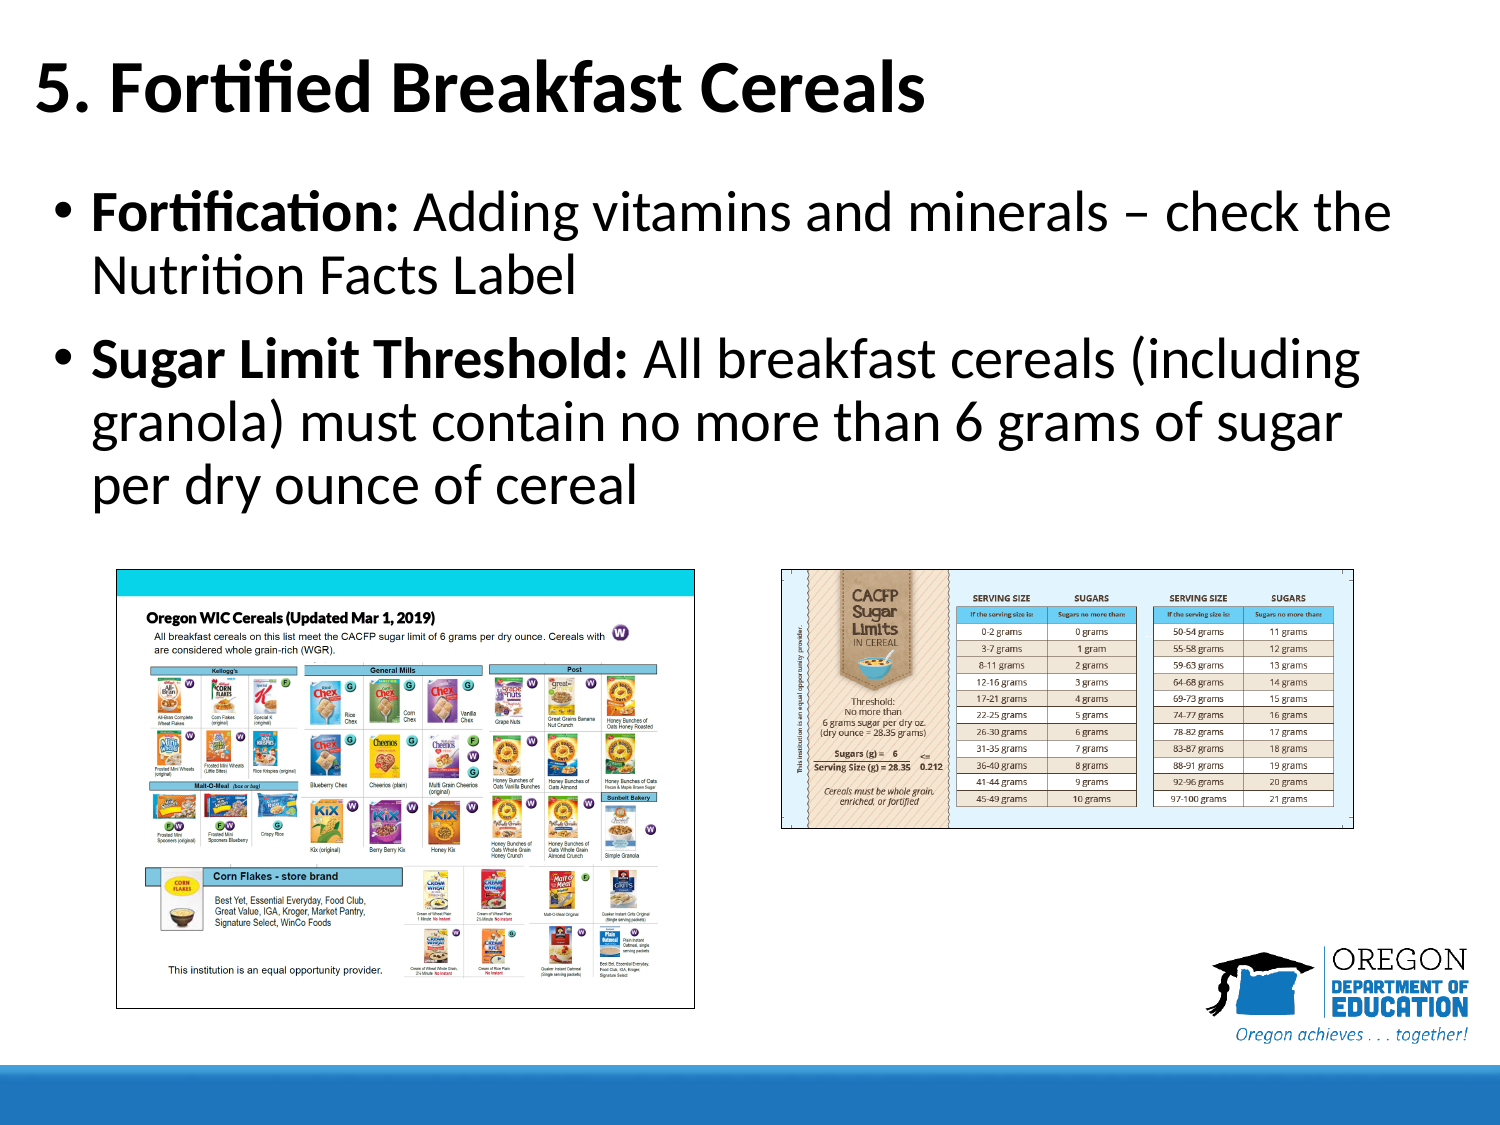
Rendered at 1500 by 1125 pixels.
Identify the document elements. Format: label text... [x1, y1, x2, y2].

picture [0, 917, 1500, 1125]
picture [116, 569, 695, 1009]
picture [781, 569, 1353, 829]
list Fortification: Adding vitamins and minerals – check the Nutrition Facts Label Sugar Limit Threshold: All breakfast cereals (including granola) must contain no more than 6 grams of sugar per dry ounce of cereal [38, 173, 1414, 625]
title 5. Fortified Breakfast Cereals [19, 22, 1484, 153]
